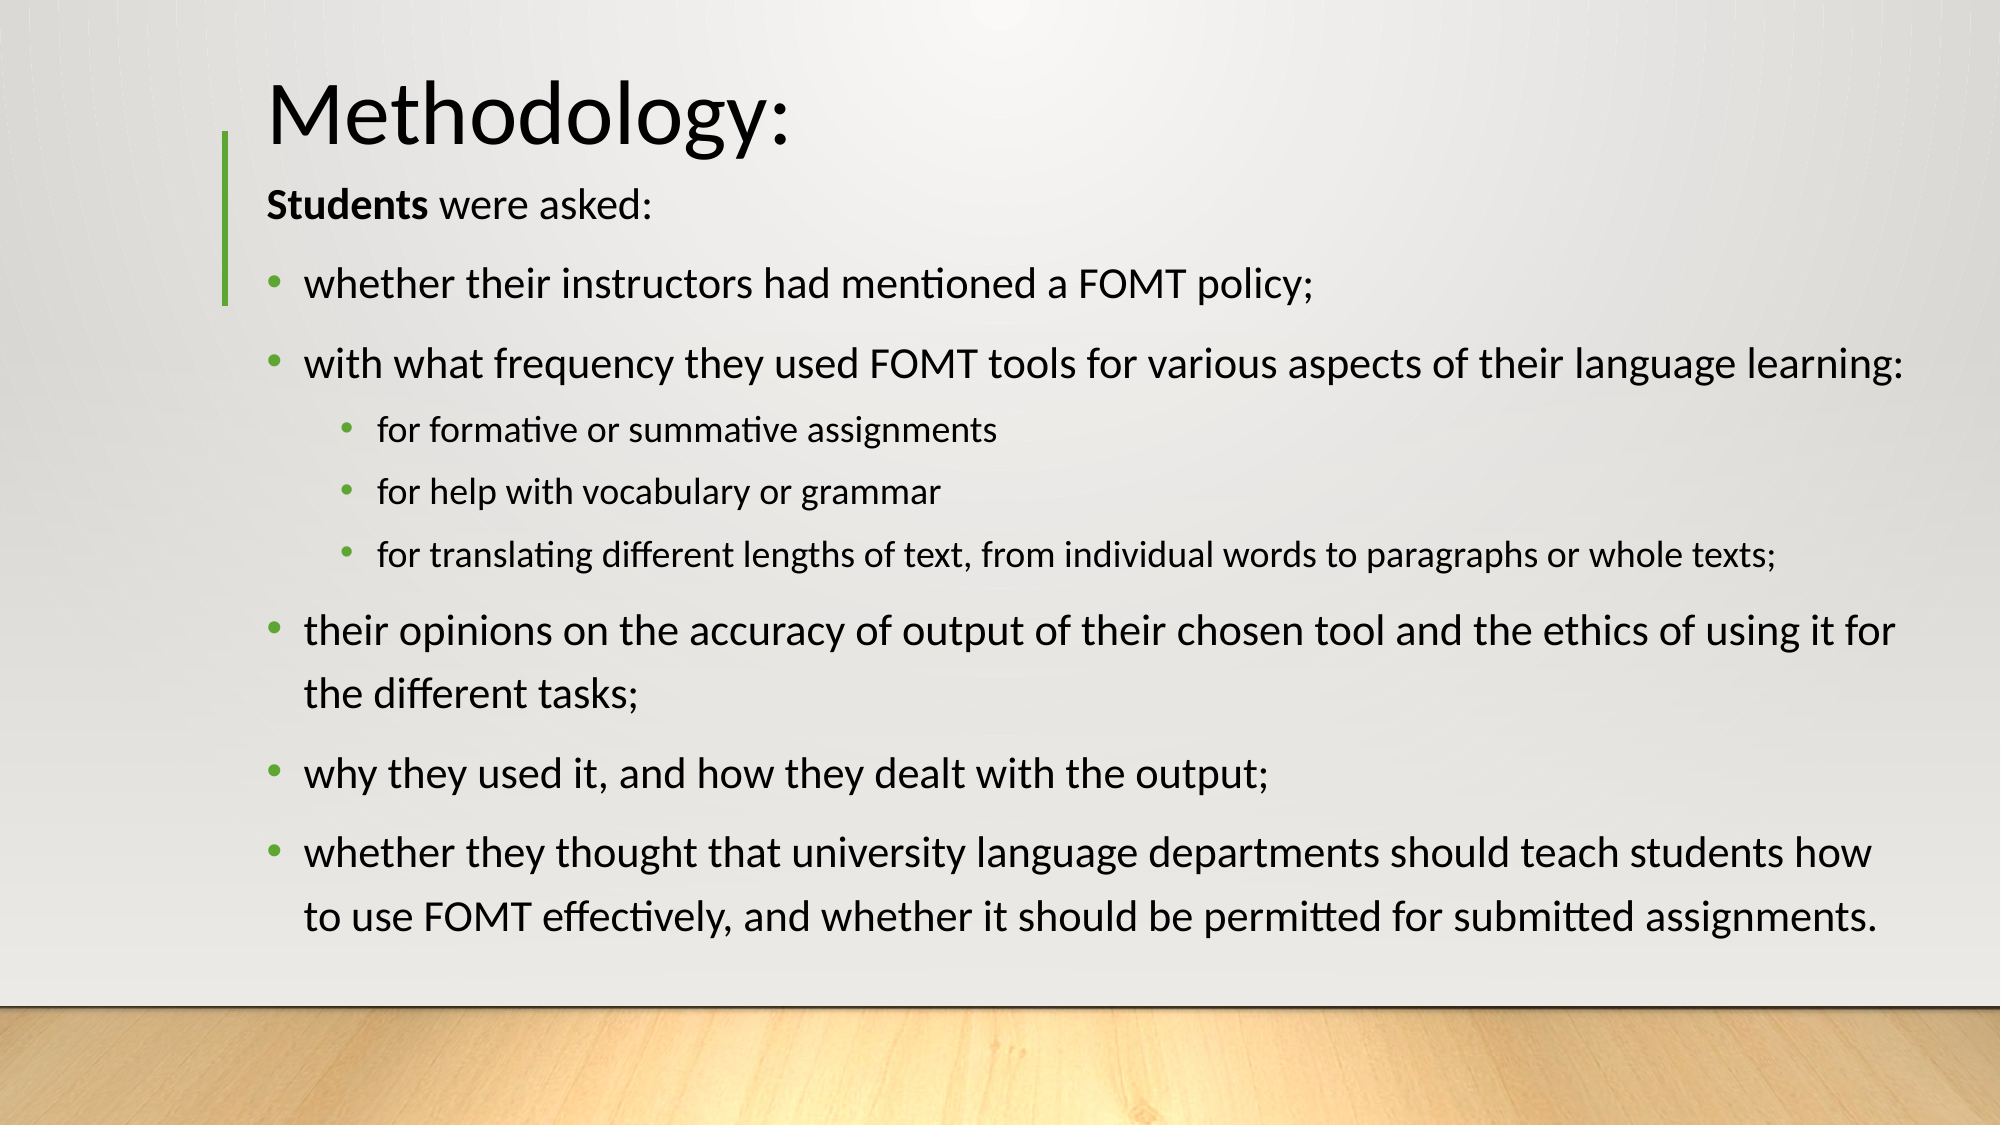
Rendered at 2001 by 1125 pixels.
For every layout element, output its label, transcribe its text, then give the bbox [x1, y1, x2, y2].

picture [0, 1006, 2000, 1125]
title Methodology: [251, 0, 1814, 157]
list Students were asked: whether their instructors had mentioned a FOMT policy; with what frequency they used FOMT tools for various aspects of their language learning: for formative or summative assignments for help with vocabulary or grammar for translating different lengths of text, from individual words to paragraphs or whole texts; their opinions on the accuracy of output of their chosen tool and the ethics of using it for the different tasks; why they used it, and how they dealt with the output; whether they thought that university language departments should teach students how to use FOMT effectively, and whether it should be permitted for submitted assignments. [251, 157, 1929, 1010]
